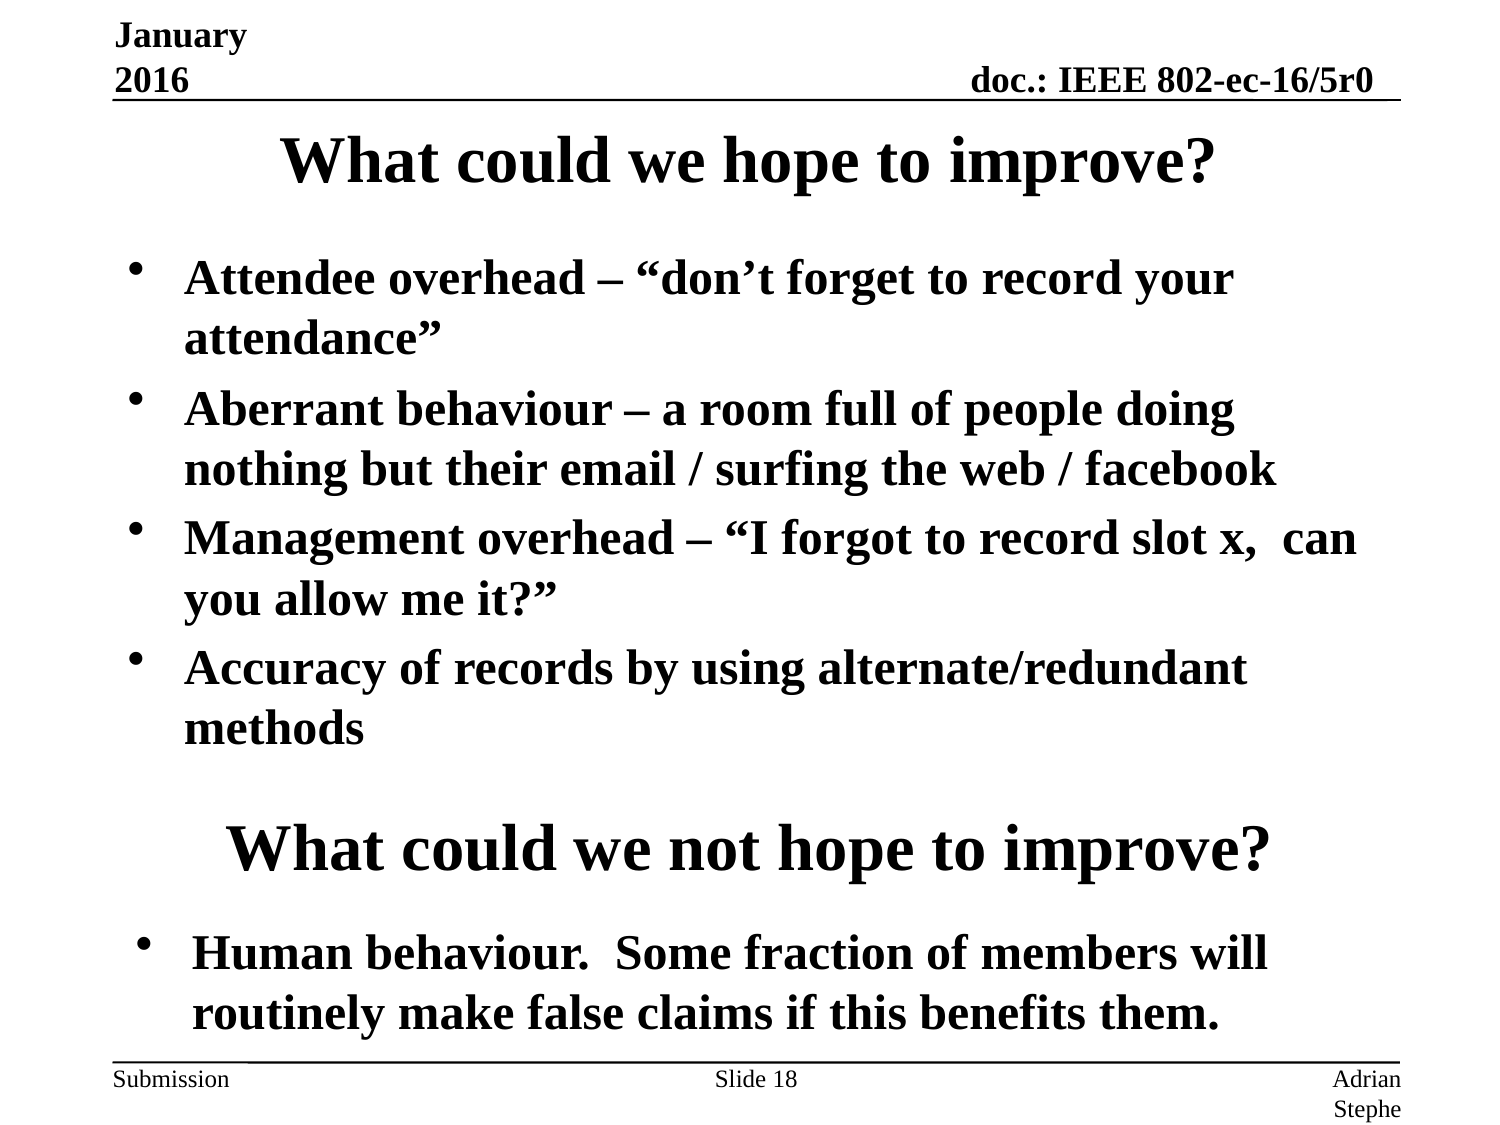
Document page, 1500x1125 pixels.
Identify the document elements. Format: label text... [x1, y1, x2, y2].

text_box Human behaviour. Some fraction of members will routinely make false claims if this benefits them. [120, 912, 1396, 1100]
list Attendee overhead – “don’t forget to record your attendance” Aberrant behaviour – a room full of people doing nothing but their email / surfing the web / facebook Management overhead – “I forgot to record slot x, can you allow me it?” Accuracy of records by using alternate/redundant methods [112, 237, 1388, 751]
text_box What could we not hope to improve? [112, 799, 1388, 888]
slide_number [114, 54, 272, 101]
title What could we hope to improve? [112, 112, 1388, 201]
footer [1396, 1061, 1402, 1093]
